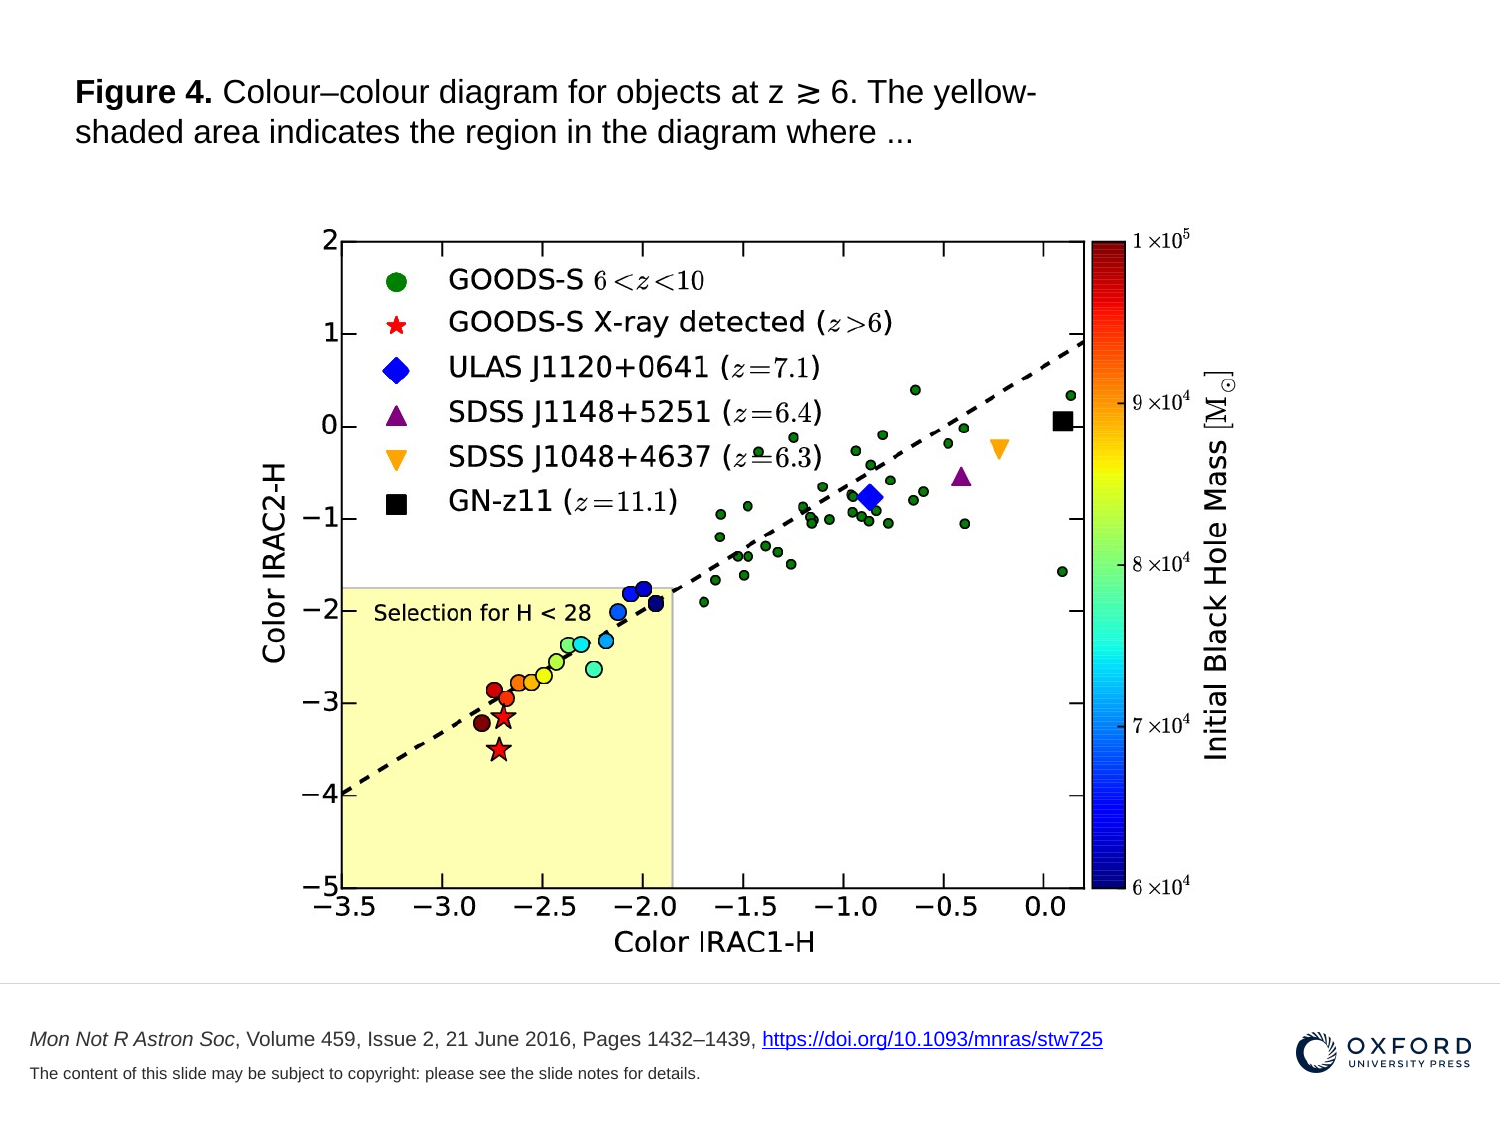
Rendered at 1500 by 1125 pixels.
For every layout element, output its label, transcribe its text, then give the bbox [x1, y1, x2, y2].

picture [1296, 1032, 1471, 1073]
title Figure 4. Colour–colour diagram for objects at z ≳ 6. The yellow-shaded area indicates the region in the diagram where ... [75, 69, 1078, 171]
footer Mon Not R Astron Soc, Volume 459, Issue 2, 21 June 2016, Pages 1432–1439, https://doi.org/10.1093/mnras/stw725 The content of this slide may be subject to copyright: please see the slide notes for details. [0, 983, 1260, 1125]
picture [262, 224, 1238, 952]
